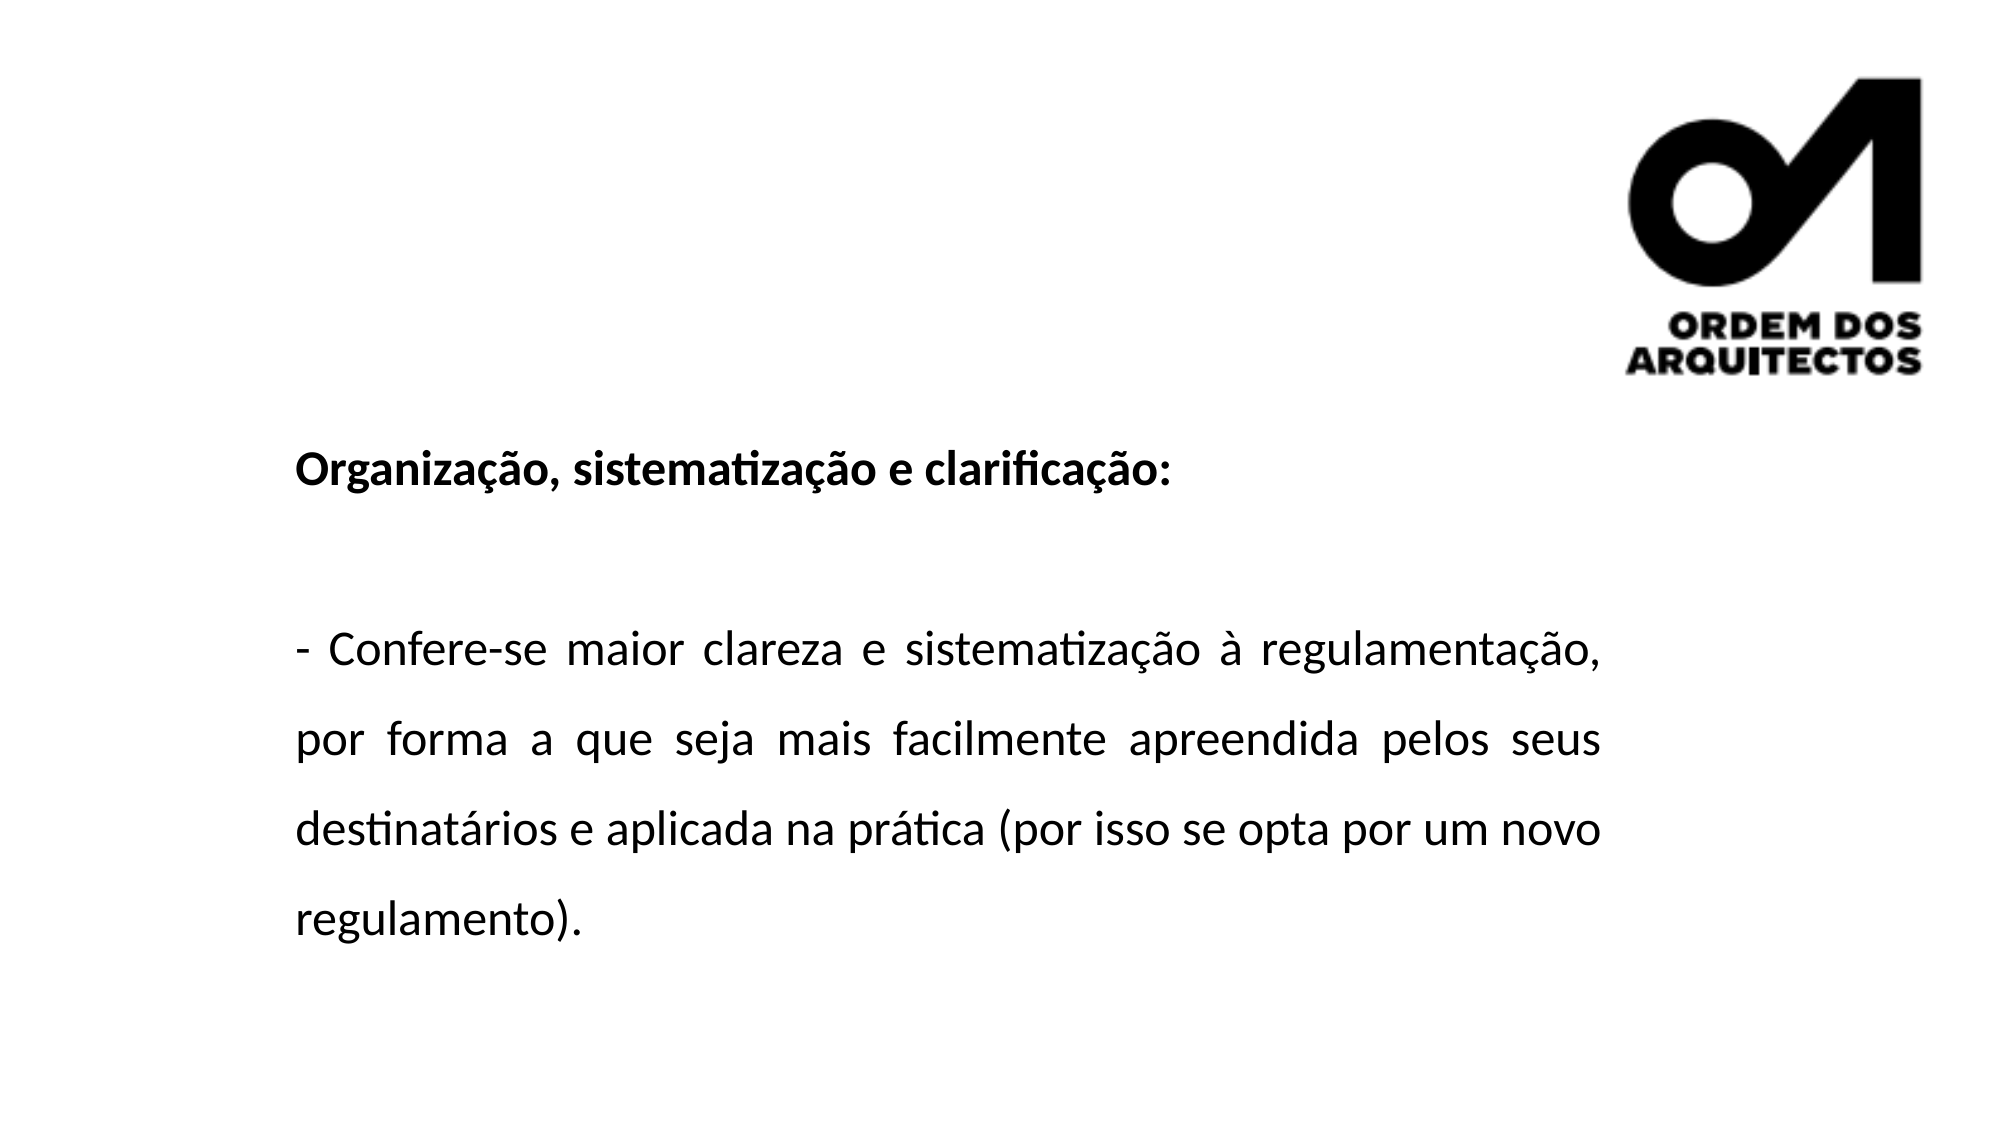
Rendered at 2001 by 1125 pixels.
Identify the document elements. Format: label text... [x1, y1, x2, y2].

picture [1476, 0, 2000, 414]
text_box Organização, sistematização e clarificação: - Confere-se maior clareza e sistematização à regulamentação, por forma a que seja mais facilmente apreendida pelos seus destinatários e aplicada na prática (por isso se opta por um novo regulamento). [280, 398, 1618, 954]
